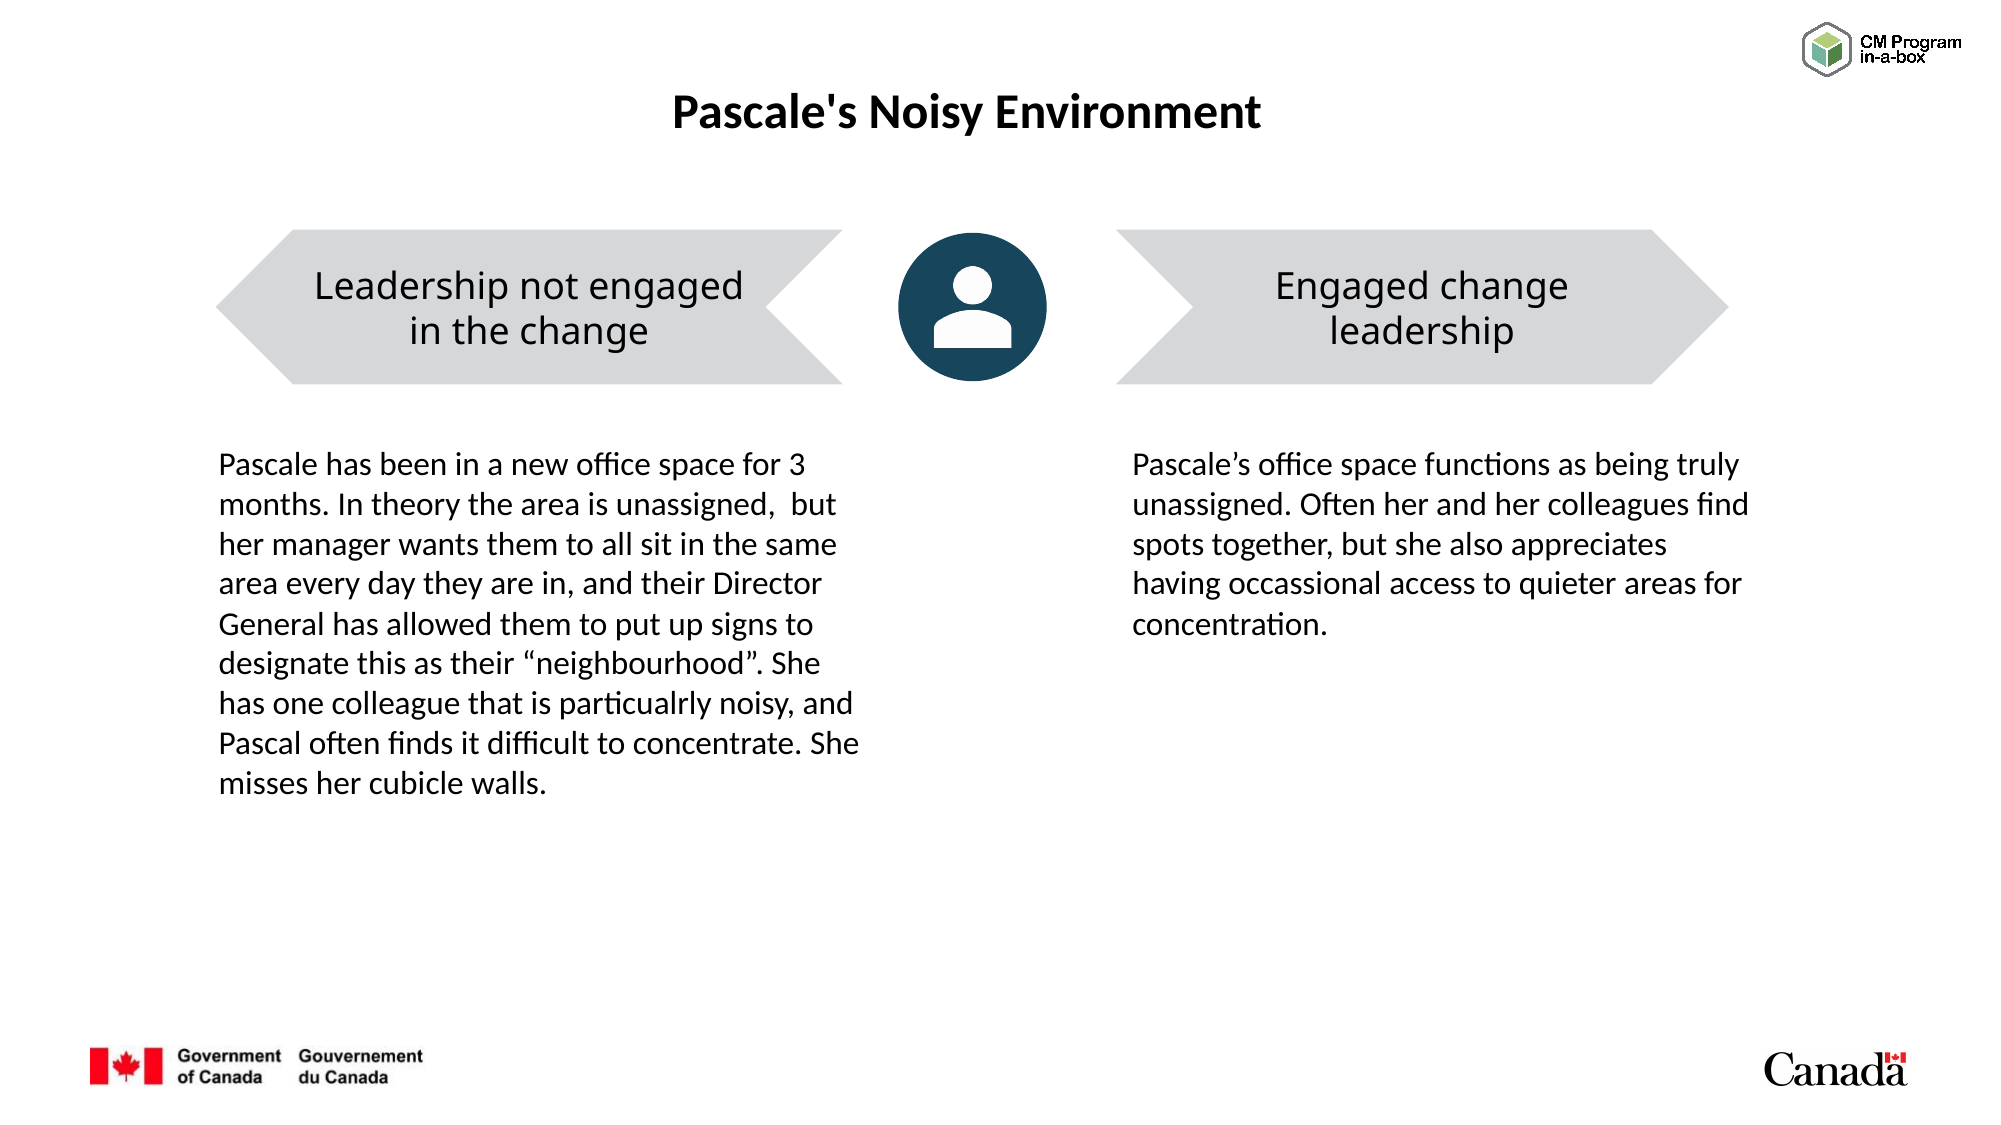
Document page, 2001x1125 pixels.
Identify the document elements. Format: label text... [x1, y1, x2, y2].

picture [1802, 22, 1962, 77]
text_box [898, 232, 1047, 382]
text_box Engaged change leadership [1113, 228, 1731, 386]
text_box Pascale’s office space functions as being truly unassigned. Often her and her colleagues find spots together, but she also appreciates having occassional access to quieter areas for concentration. [1112, 422, 1774, 820]
picture [90, 1045, 425, 1087]
title Pascale's Noisy Environment [657, 70, 1342, 274]
picture [1764, 1049, 1911, 1087]
text_box Pascale has been in a new office space for 3 months. In theory the area is unassigned, but her manager wants them to all sit in the same area every day they are in, and their Director General has allowed them to put up signs to designate this as their “neighbourhood”. She has one colleague that is particualrly noisy, and Pascal often finds it difficult to concentrate. She misses her cubicle walls. [198, 421, 888, 868]
text_box Leadership not engaged in the change [214, 228, 846, 386]
